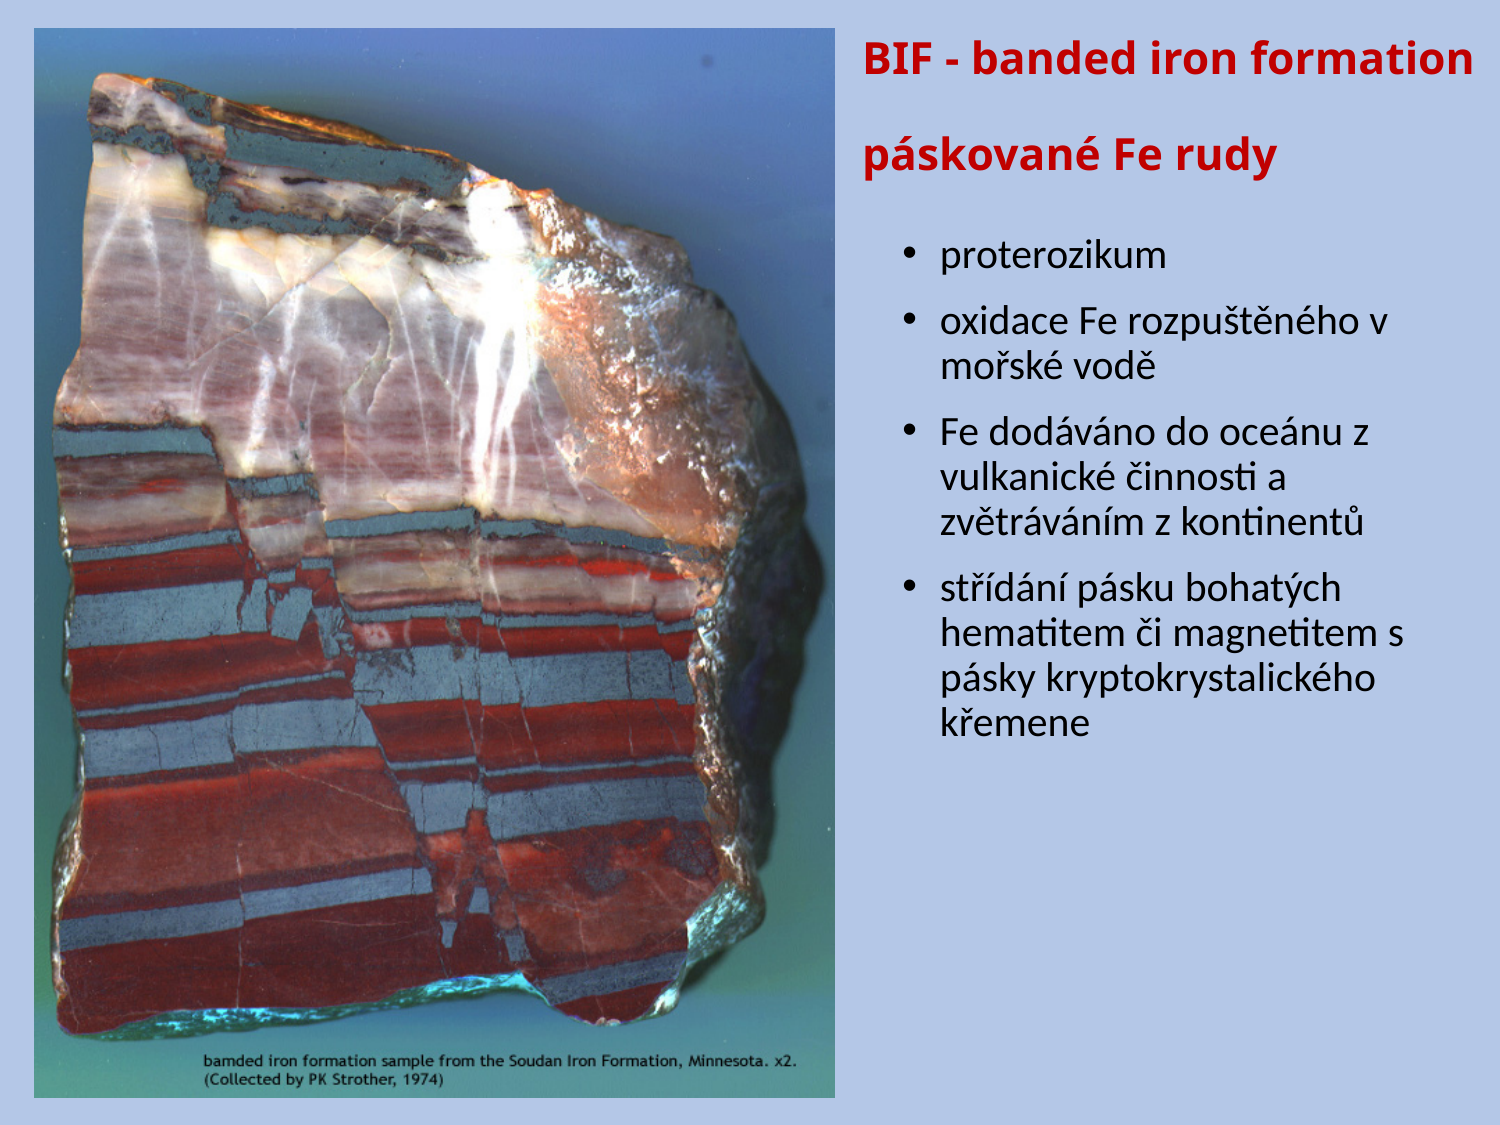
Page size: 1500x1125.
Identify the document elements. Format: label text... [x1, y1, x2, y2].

title BIF - banded iron formation páskované Fe rudy [847, 28, 1500, 188]
picture [34, 28, 835, 1098]
list proterozikum oxidace Fe rozpuštěného v mořské vodě Fe dodáváno do oceánu z vulkanické činnosti a zvětráváním z kontinentů střídání pásku bohatých hematitem či magnetitem s pásky kryptokrystalického křemene [887, 224, 1500, 1125]
